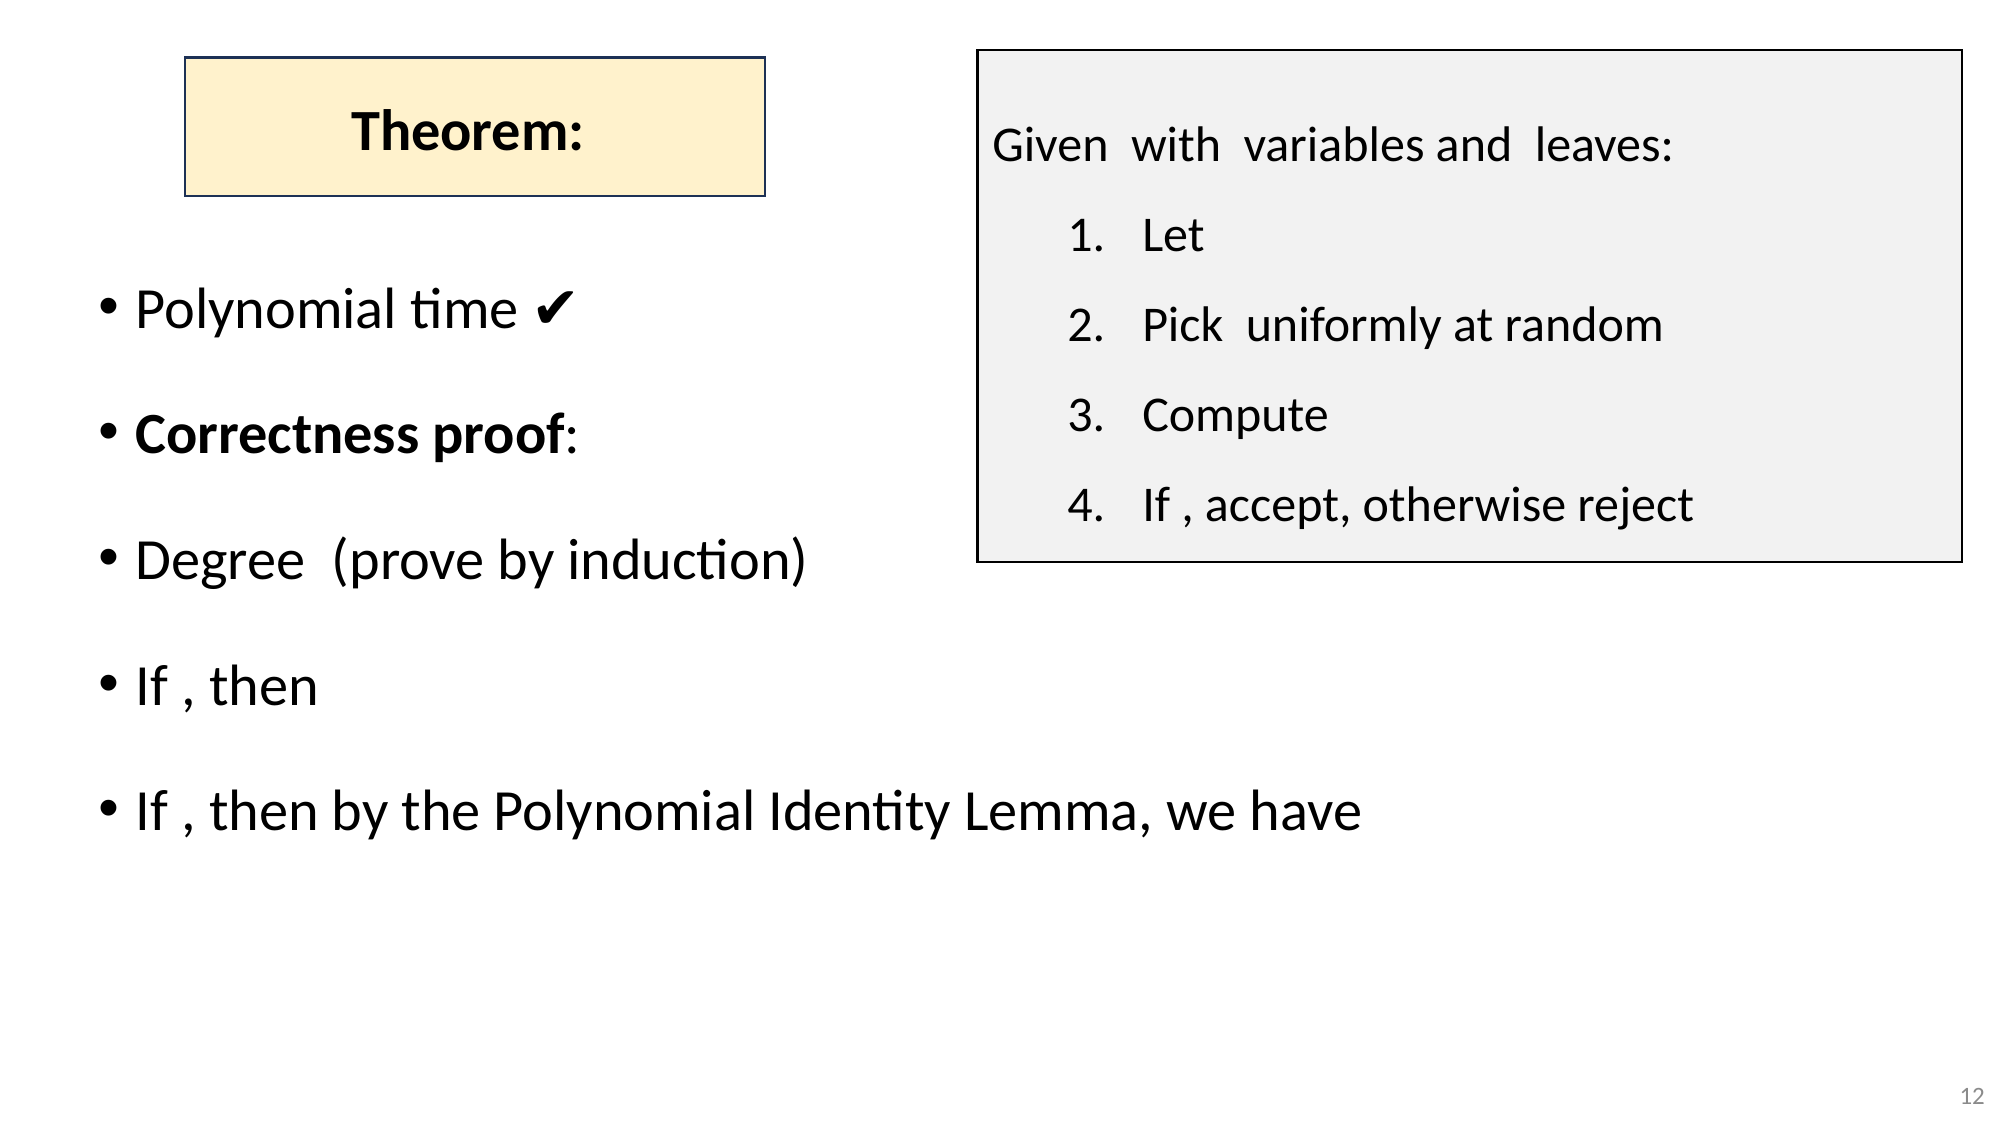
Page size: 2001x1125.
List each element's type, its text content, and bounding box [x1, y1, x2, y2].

slide_number 12 [1550, 1064, 2000, 1125]
